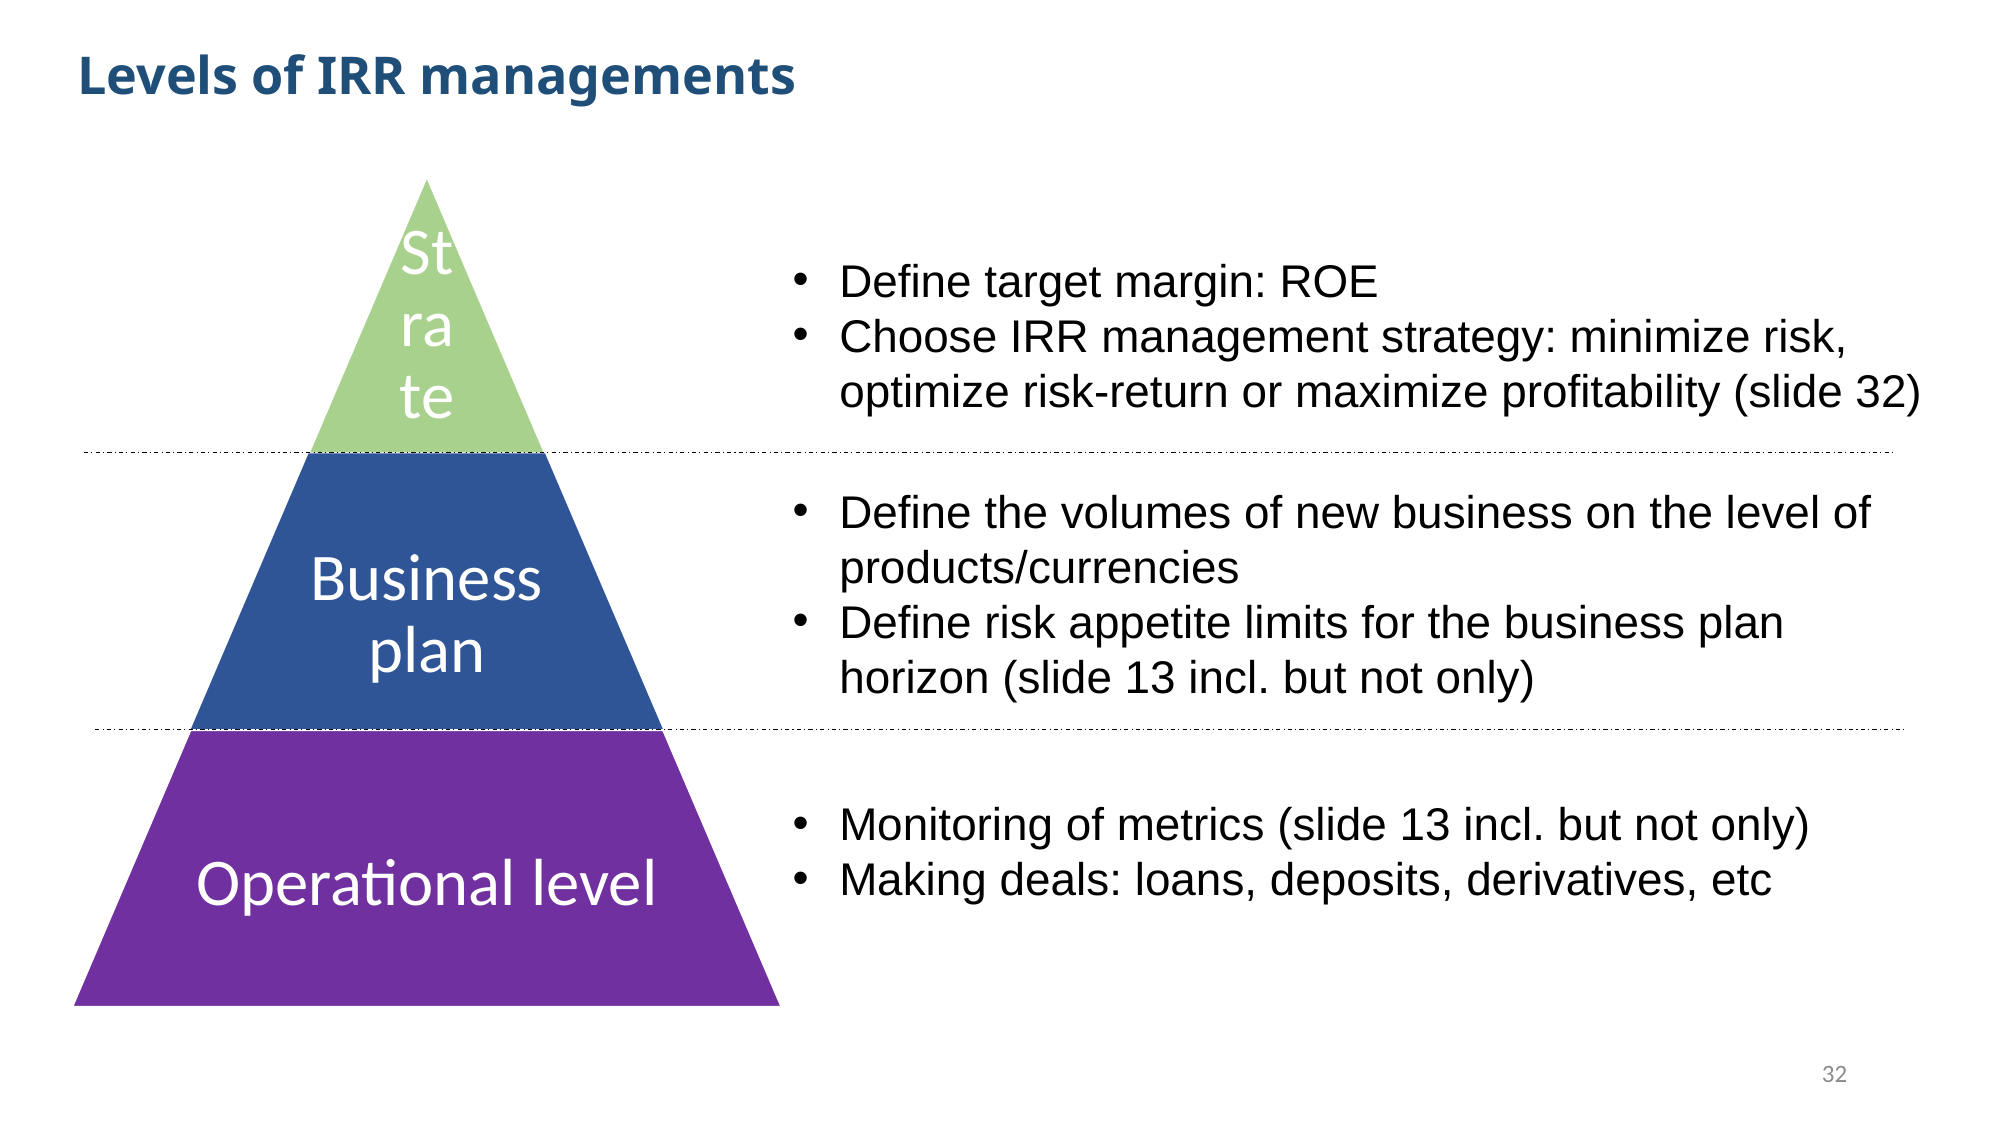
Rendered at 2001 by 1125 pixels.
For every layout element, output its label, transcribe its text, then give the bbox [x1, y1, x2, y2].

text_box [72, 176, 782, 1007]
text_box Define target margin: ROE Choose IRR management strategy: minimize risk, optimize risk-return or maximize profitability (slide 32) [782, 243, 1964, 424]
text_box Monitoring of metrics (slide 13 incl. but not only) Making deals: loans, deposits, derivatives, etc [782, 787, 1869, 913]
text_box Levels of IRR managements [62, 34, 1667, 113]
text_box Define the volumes of new business on the level of products/currencies Define risk appetite limits for the business plan horizon (slide 13 incl. but not only) [782, 474, 1923, 710]
slide_number 32 [1412, 1042, 1863, 1103]
